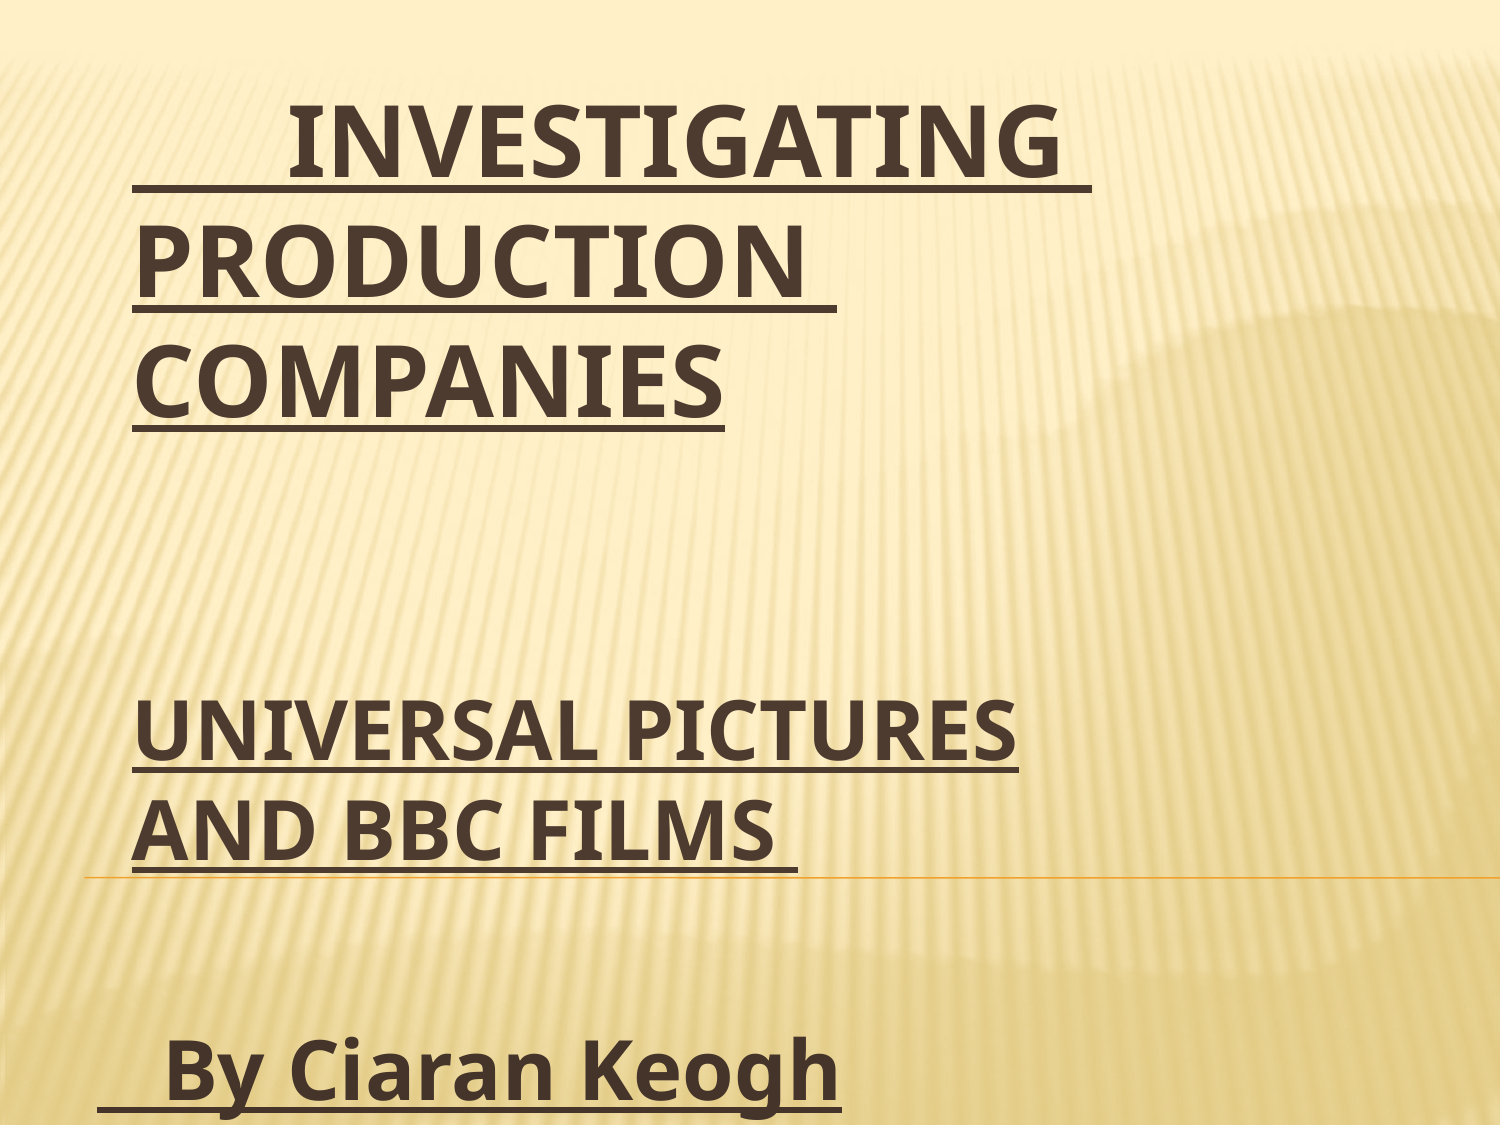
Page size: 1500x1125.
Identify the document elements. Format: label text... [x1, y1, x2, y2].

subtitle By Ciaran Keogh [82, 837, 1285, 1125]
title Investigating production companies Universal Pictures and bbc films Investigating big and small production companies Universal Pictures and Chicago Films Investigating big and small production companies Universal Pictures and Chicago Films [117, 70, 1393, 312]
